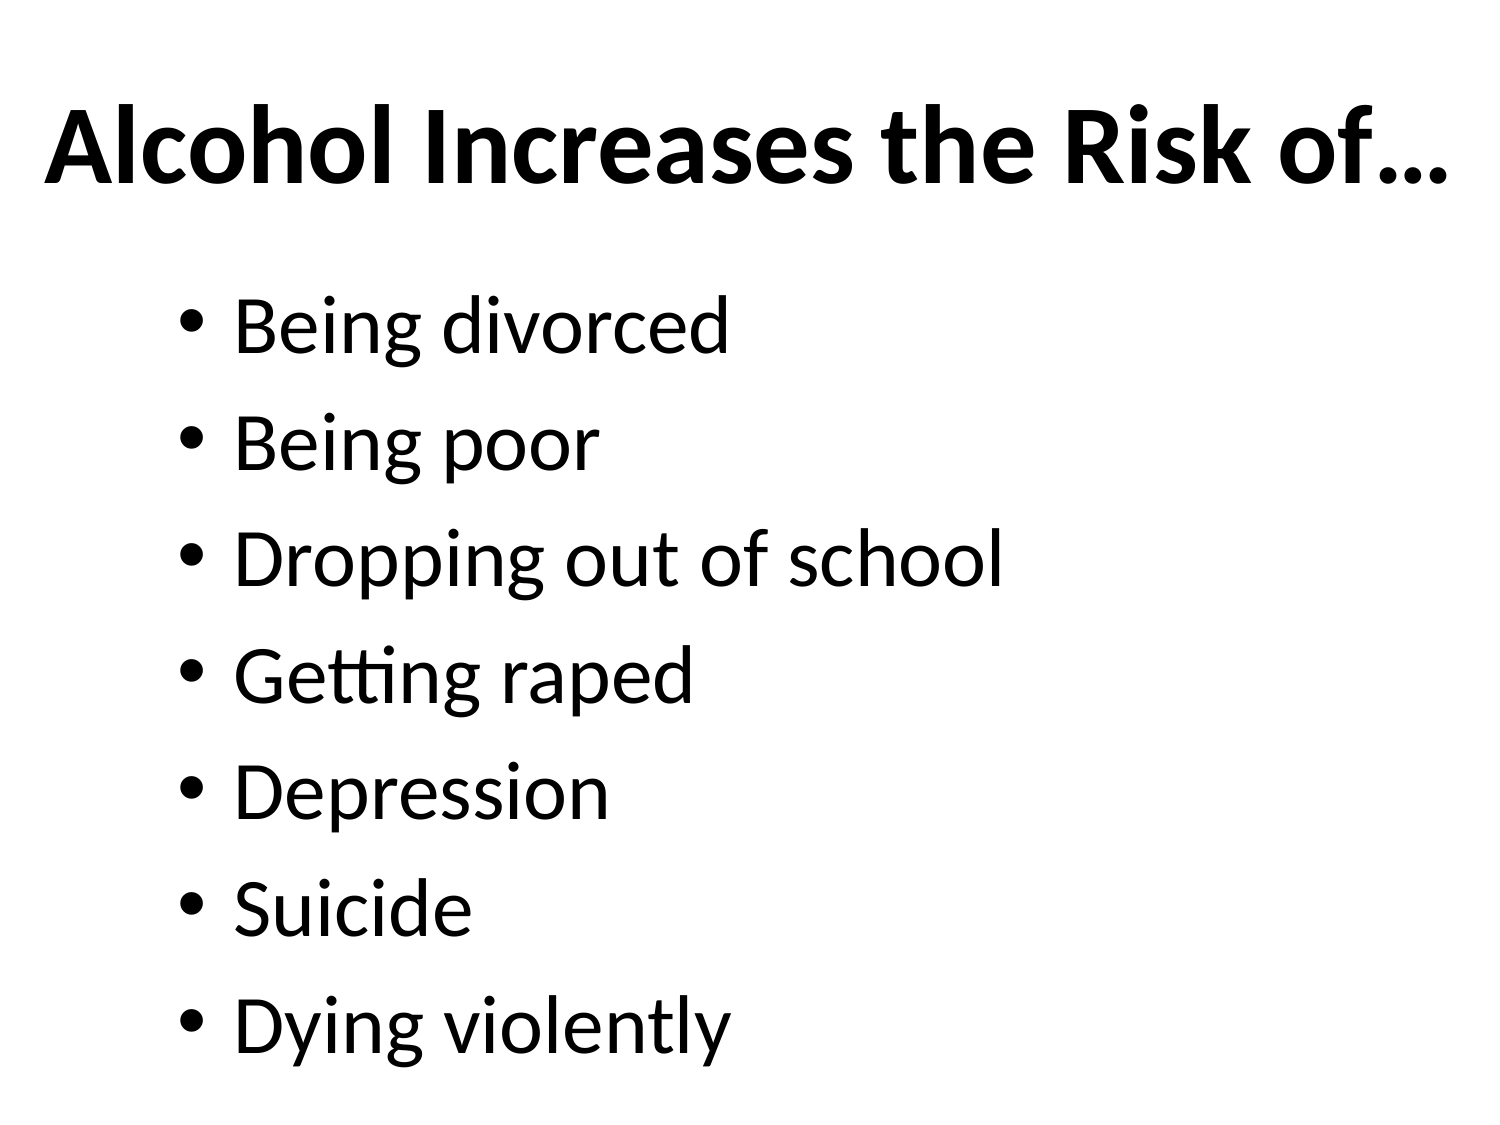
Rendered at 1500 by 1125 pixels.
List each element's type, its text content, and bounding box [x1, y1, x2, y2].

title Alcohol Increases the Risk of… [0, 45, 1500, 233]
list Being divorced Being poor Dropping out of school Getting raped Depression Suicide Dying violently [162, 262, 1425, 1125]
